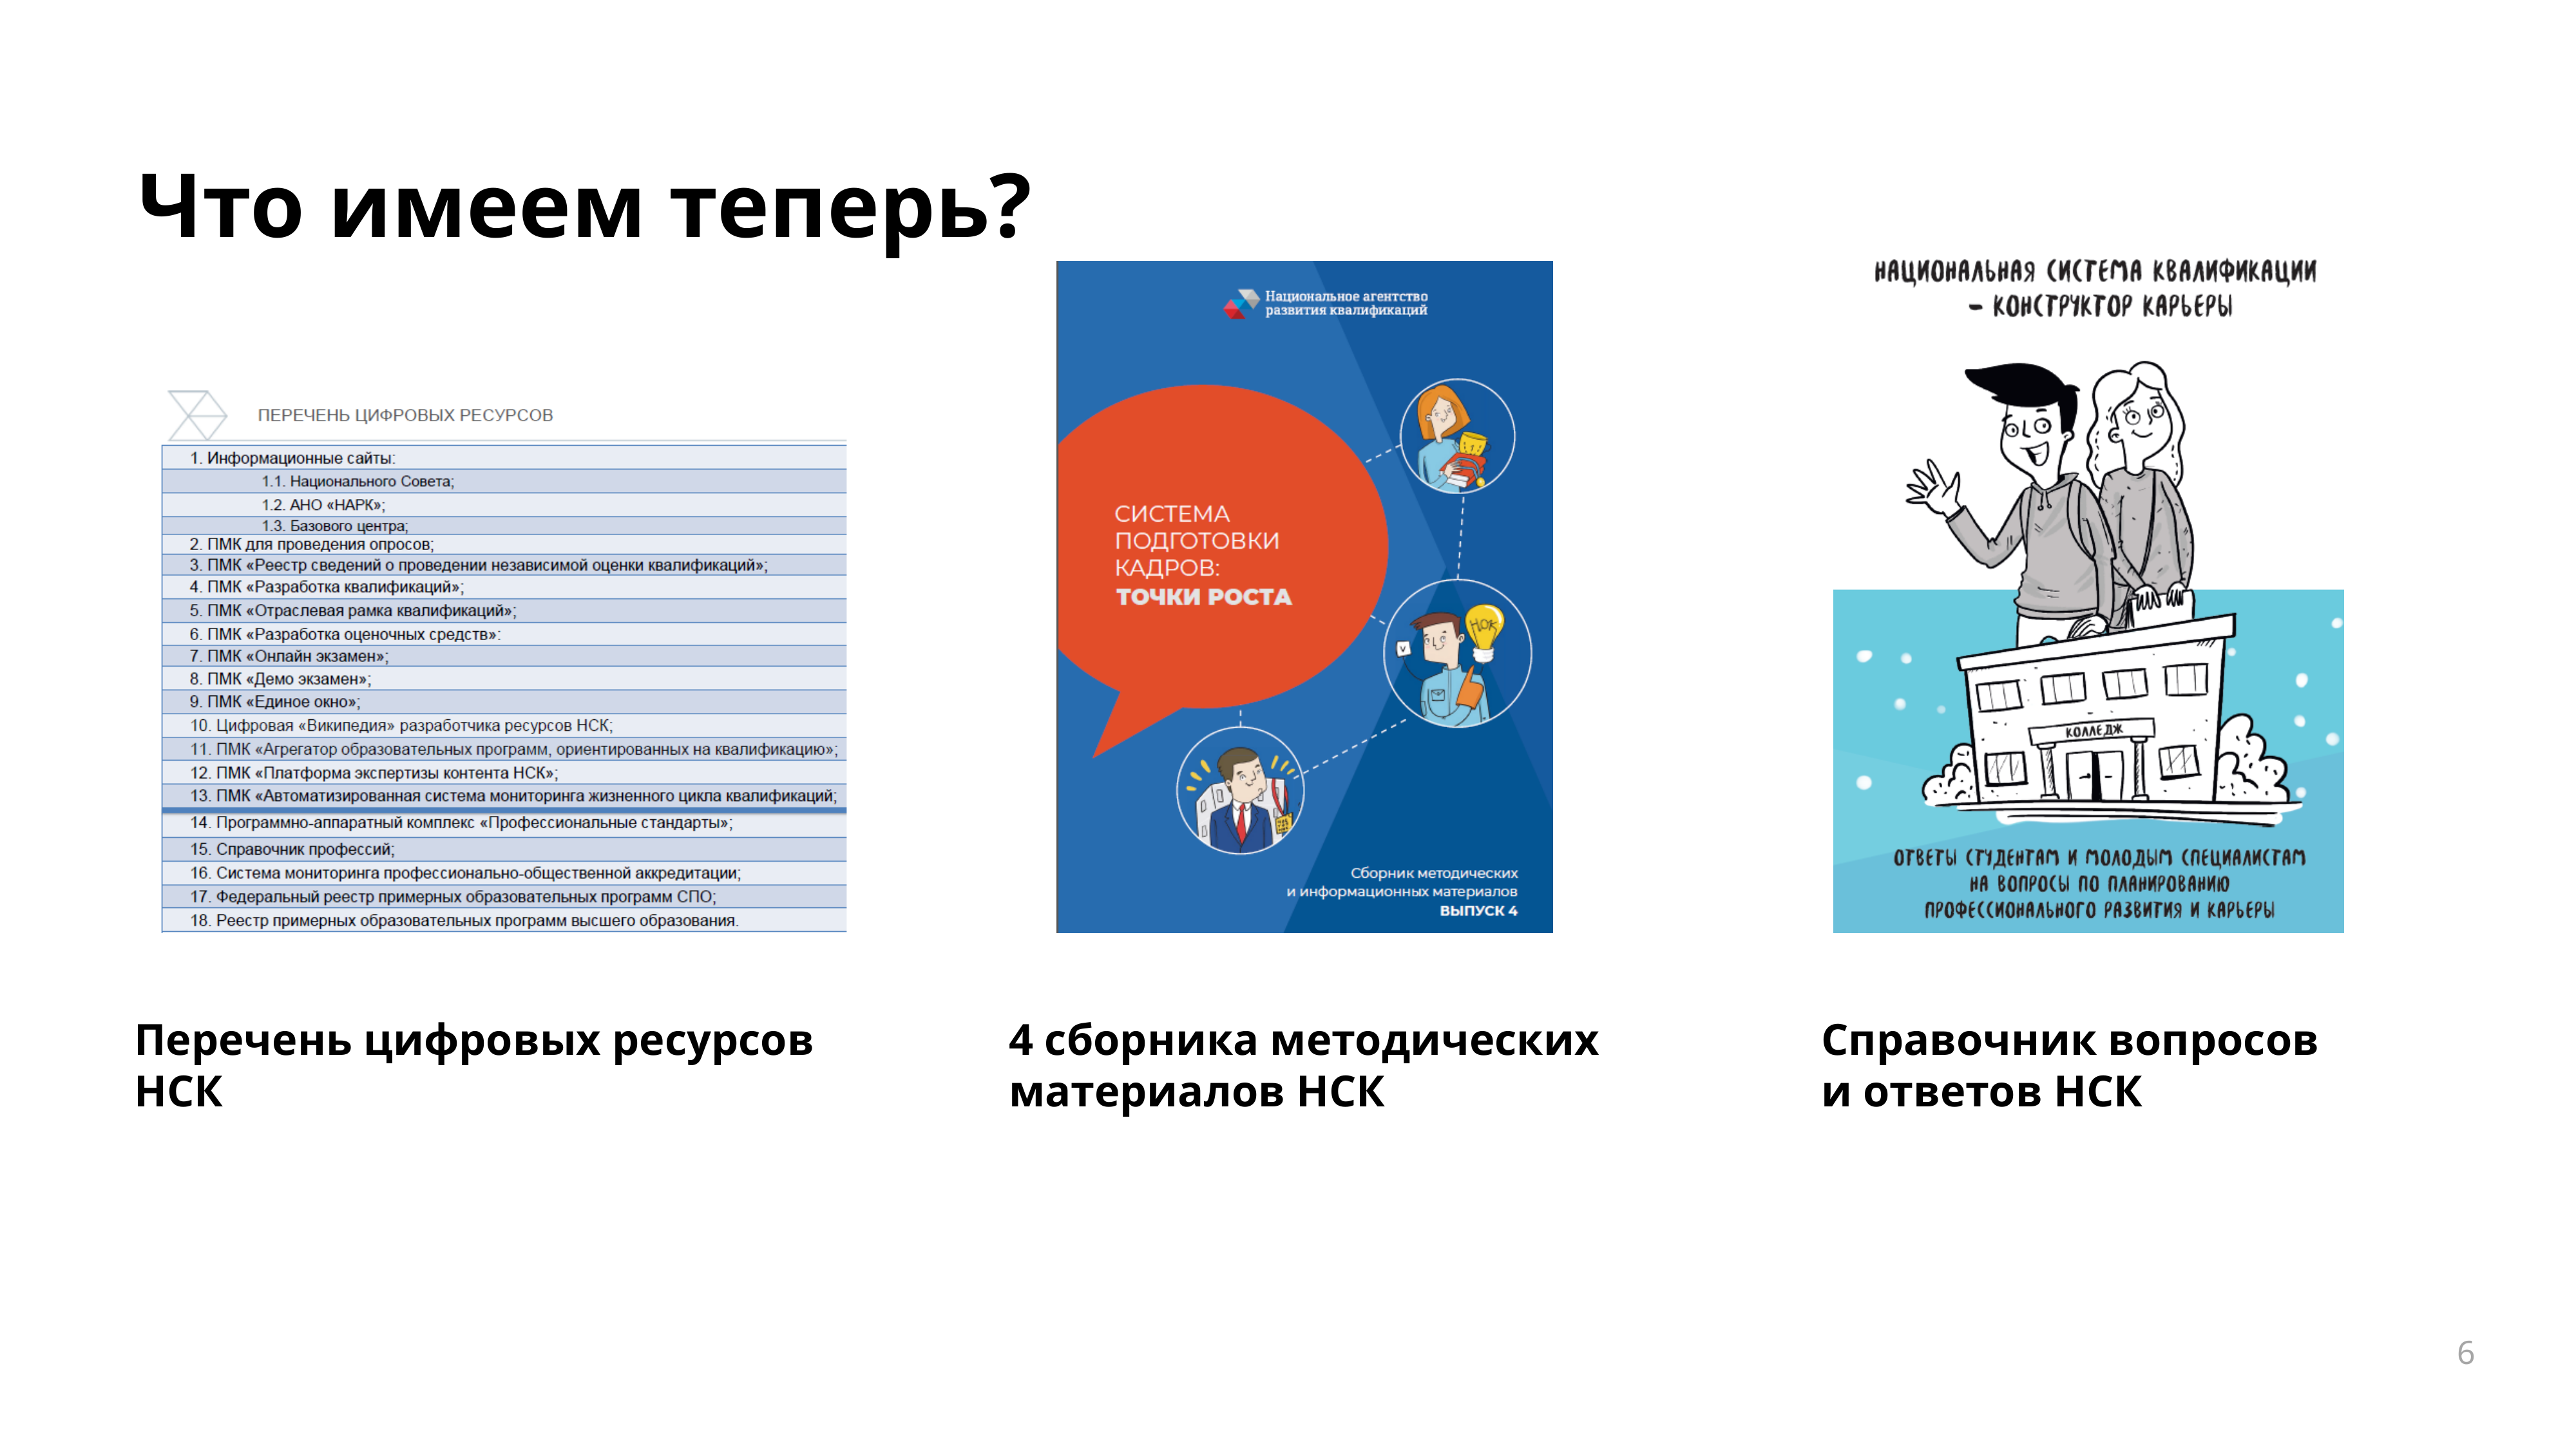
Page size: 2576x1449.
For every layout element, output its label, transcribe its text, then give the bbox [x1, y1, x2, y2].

picture [1833, 242, 2344, 933]
picture [160, 379, 847, 933]
text_box Справочник вопросов и ответов НСК [1811, 1007, 2340, 1120]
text_box Что имеем теперь? [128, 144, 1042, 260]
picture [1056, 261, 1553, 933]
text_box Перечень цифровых ресурсов НСК [124, 1007, 835, 1120]
text_box 4 сборника методических материалов НСК [999, 1007, 1620, 1120]
